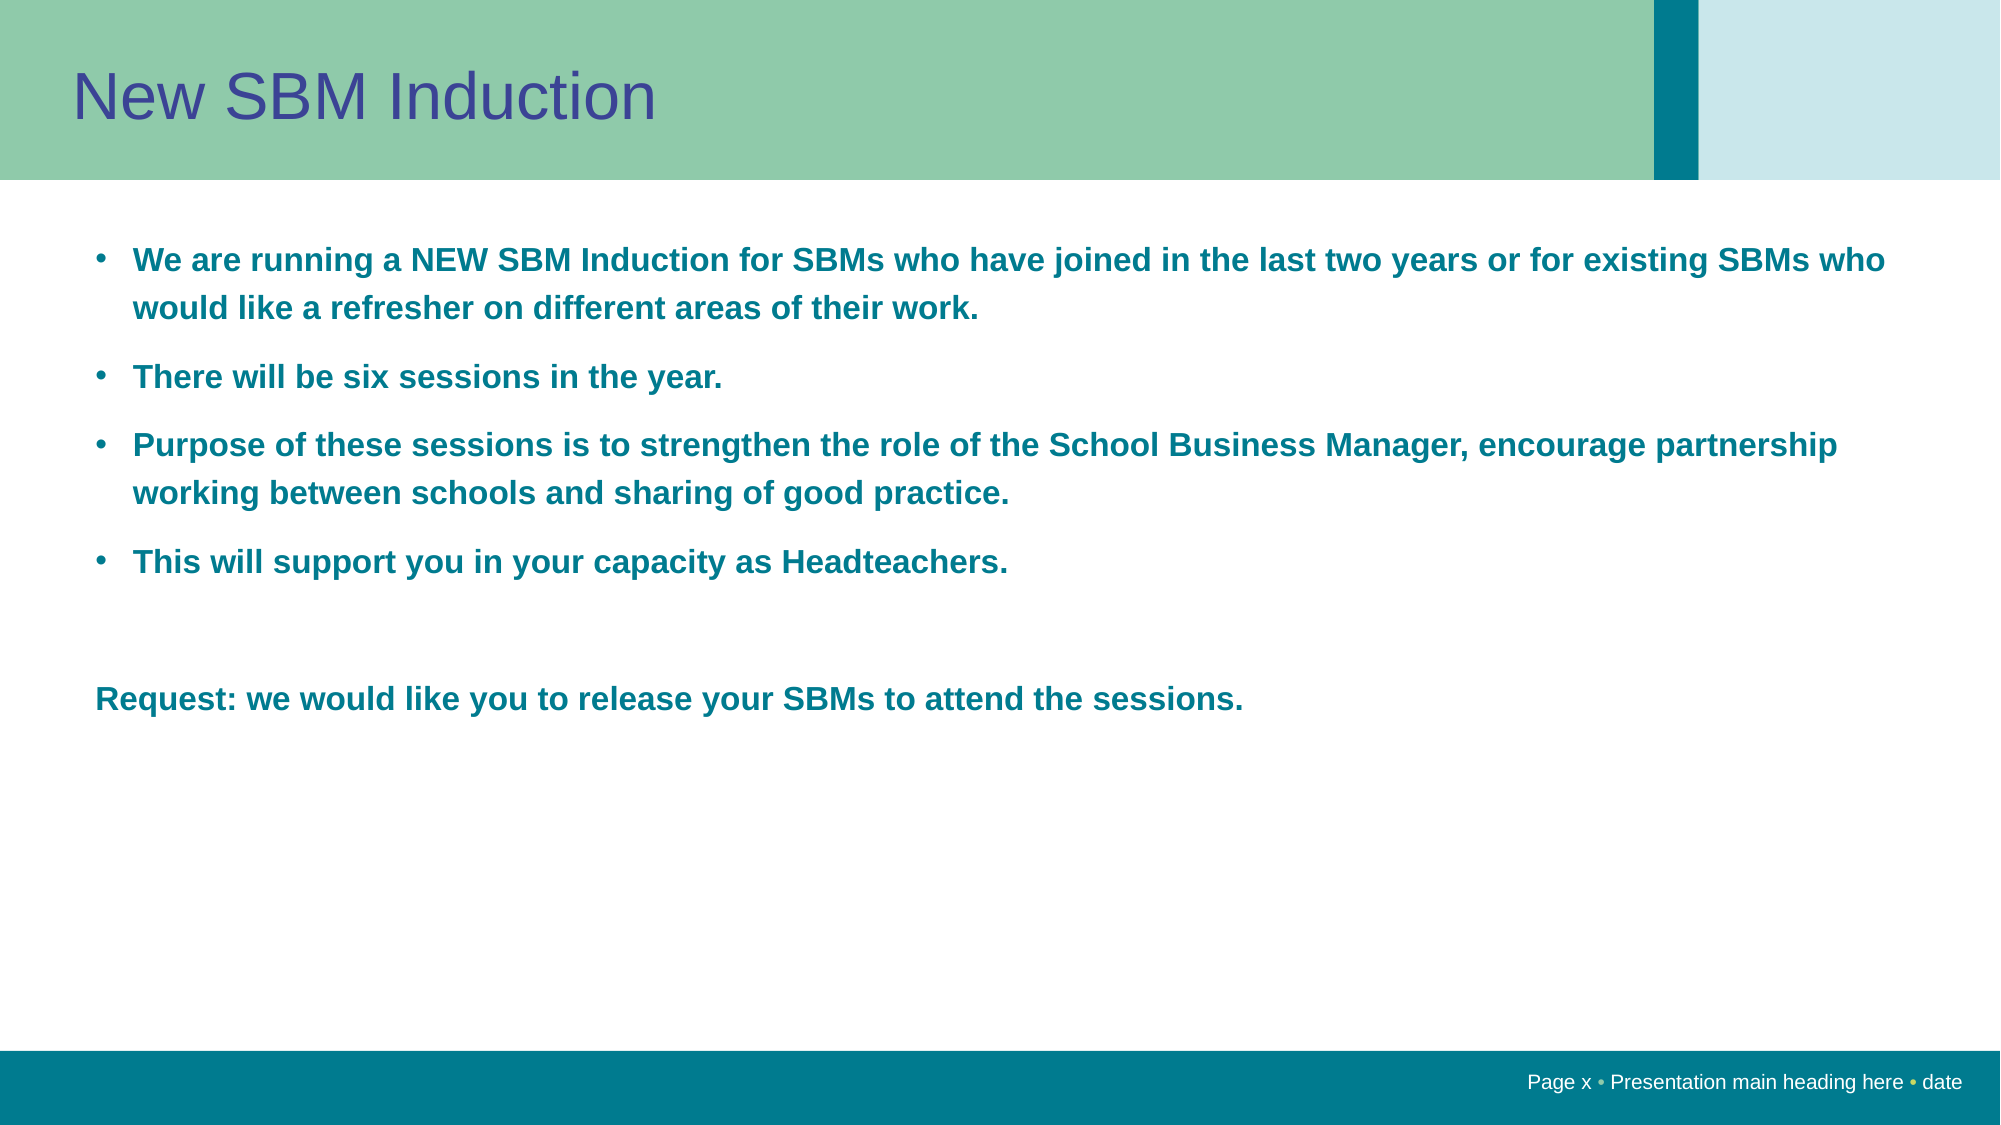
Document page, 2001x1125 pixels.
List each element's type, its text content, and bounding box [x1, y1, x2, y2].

title New SBM Induction [57, 23, 1640, 172]
text_box We are running a NEW SBM Induction for SBMs who have joined in the last two years or for existing SBMs who would like a refresher on different areas of their work. There will be six sessions in the year. Purpose of these sessions is to strengthen the role of the School Business Manager, encourage partnership working between schools and sharing of good practice. This will support you in your capacity as Headteachers. Request: we would like you to release your SBMs to attend the sessions. [80, 223, 1941, 989]
text_box Page x • Presentation main heading here • date [583, 1061, 1978, 1101]
